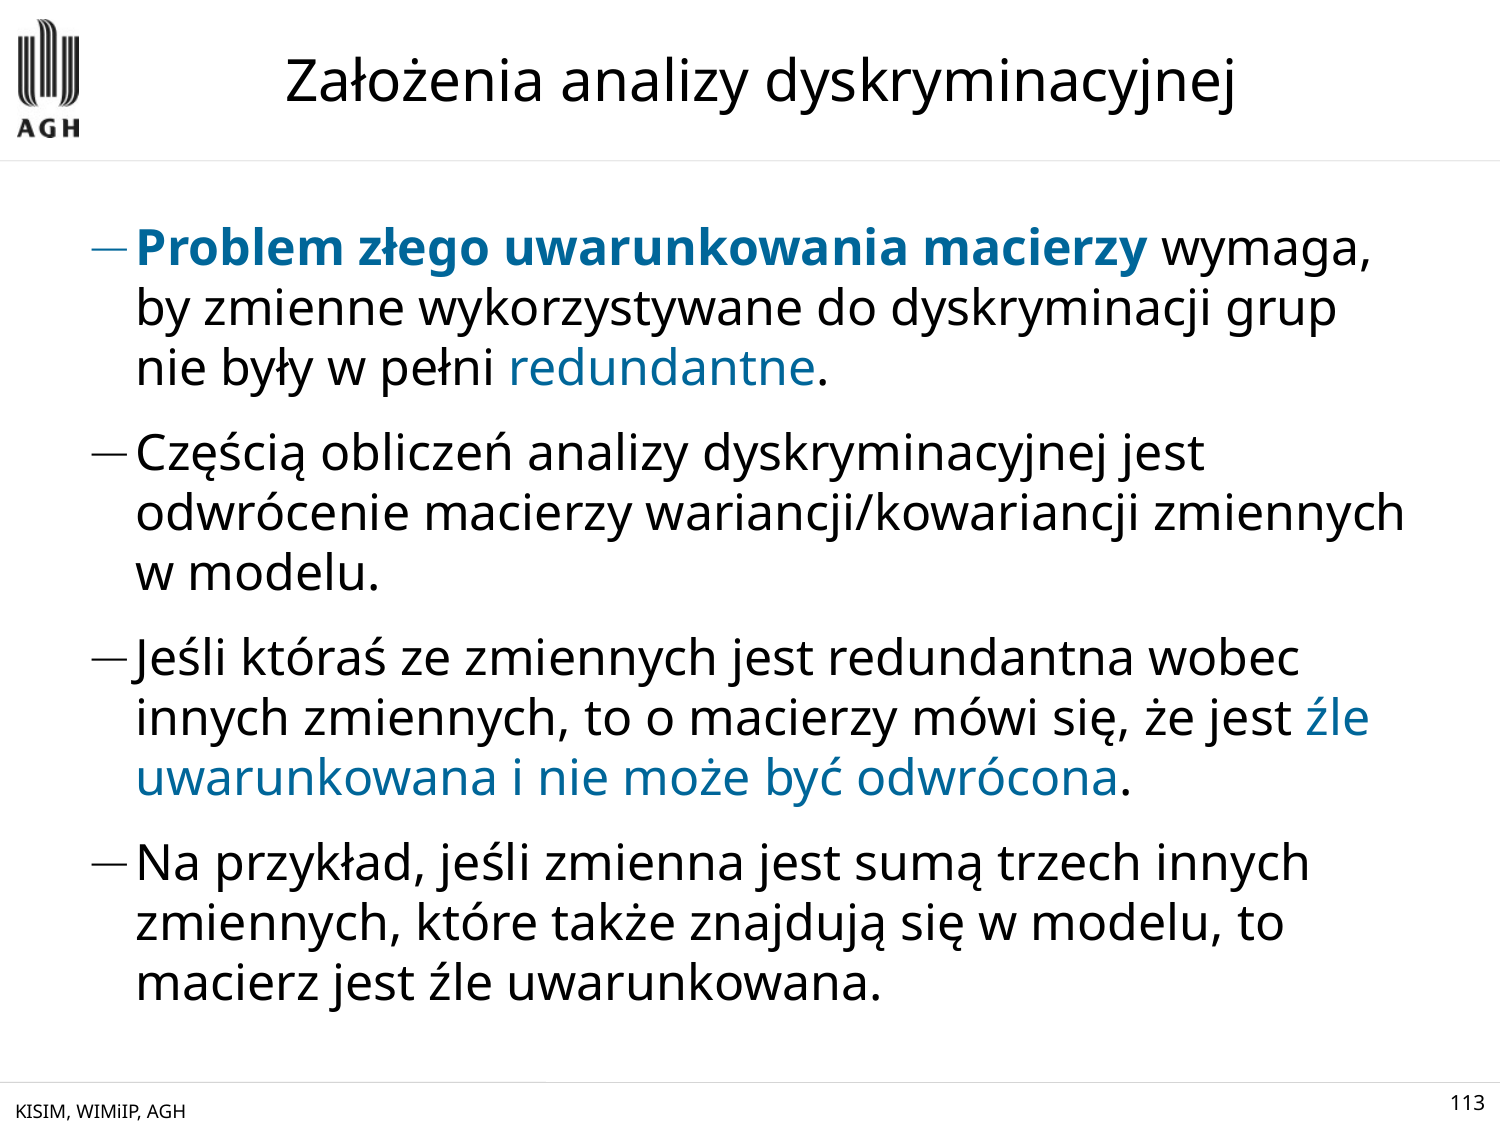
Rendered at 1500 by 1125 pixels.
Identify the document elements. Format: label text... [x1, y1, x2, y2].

list Problem złego uwarunkowania macierzy wymaga, by zmienne wykorzystywane do dyskryminacji grup nie były w pełni redundantne. Częścią obliczeń analizy dyskryminacyjnej jest odwrócenie macierzy wariancji/kowariancji zmiennych w modelu. Jeśli któraś ze zmiennych jest redundantna wobec innych zmiennych, to o macierzy mówi się, że jest źle uwarunkowana i nie może być odwrócona. Na przykład, jeśli zmienna jest sumą trzech innych zmiennych, które także znajdują się w modelu, to macierz jest źle uwarunkowana. [76, 207, 1428, 1048]
picture [17, 19, 79, 138]
footer KISIM, WIMiIP, AGH [0, 1092, 476, 1125]
title Założenia analizy dyskryminacyjnej [147, 30, 1377, 126]
